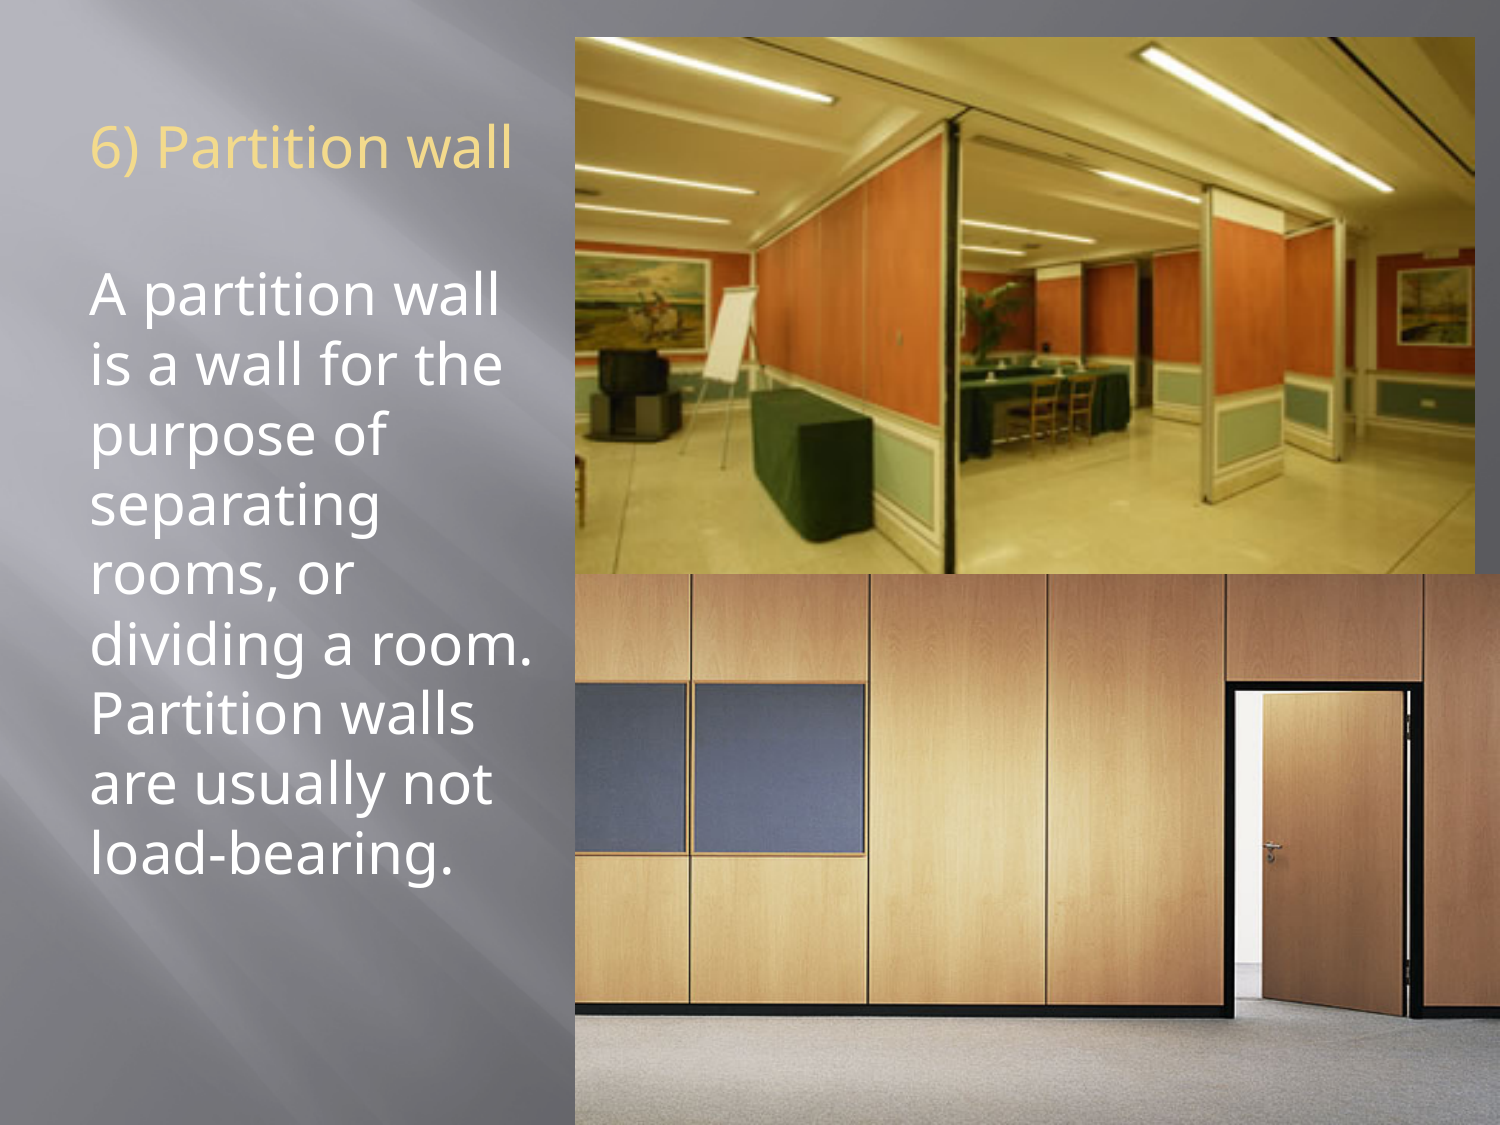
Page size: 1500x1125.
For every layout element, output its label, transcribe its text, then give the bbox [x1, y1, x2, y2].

picture [574, 574, 1500, 1125]
title 6) Partition wall [75, 44, 569, 188]
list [574, 37, 1476, 574]
list A partition wall is a wall for the purpose of separating rooms, or dividing a room. Partition walls are usually not load-bearing. [75, 249, 569, 1005]
